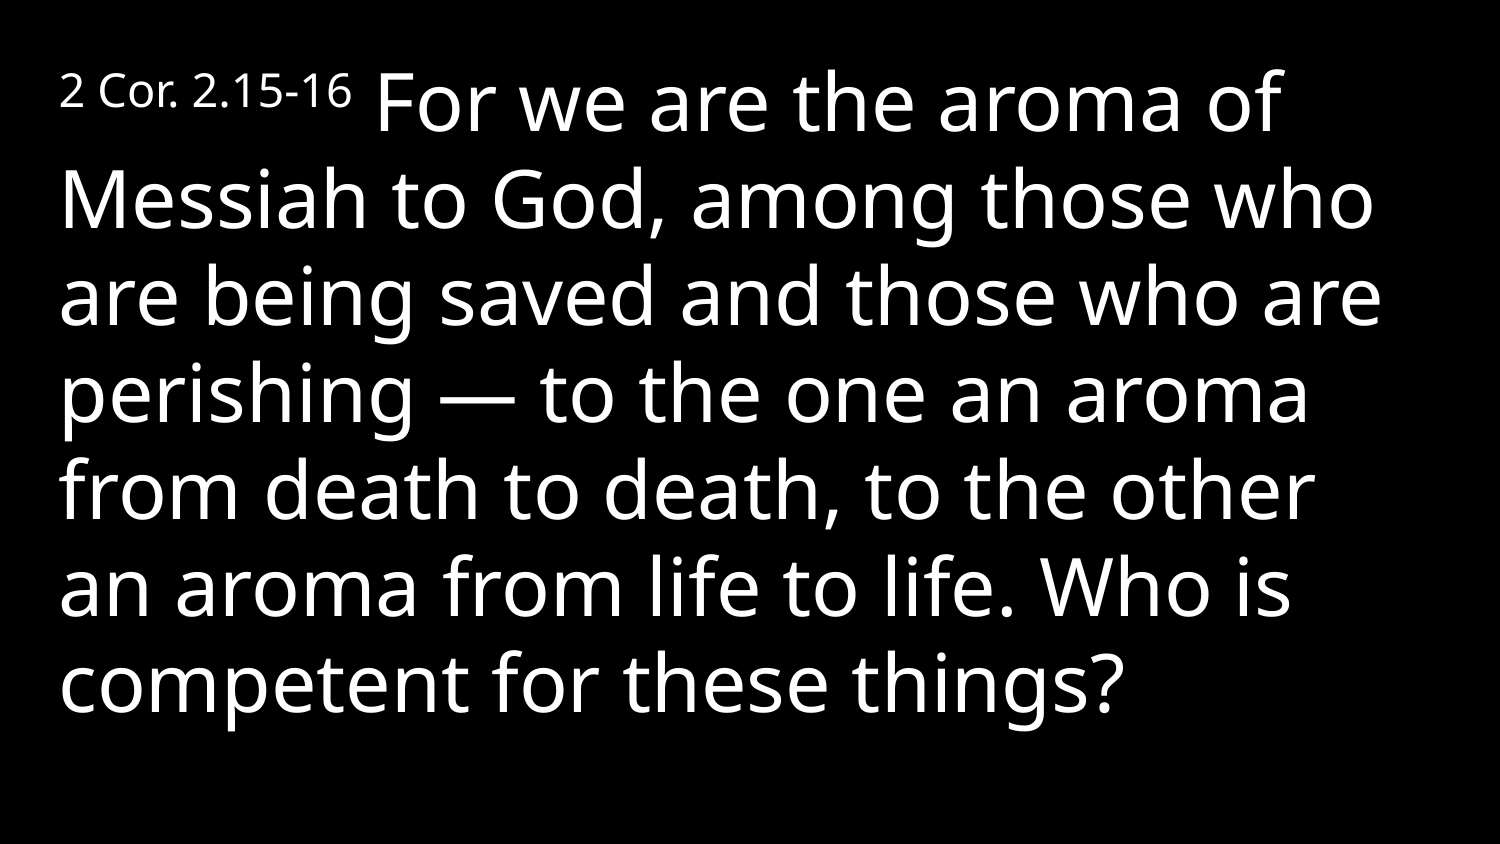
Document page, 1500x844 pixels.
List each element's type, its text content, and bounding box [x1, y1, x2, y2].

list 2 Cor. 2.15-16 For we are the aroma of Messiah to God, among those who are being saved and those who are perishing — to the one an aroma from death to death, to the other an aroma from life to life. Who is competent for these things? [50, 46, 1425, 810]
